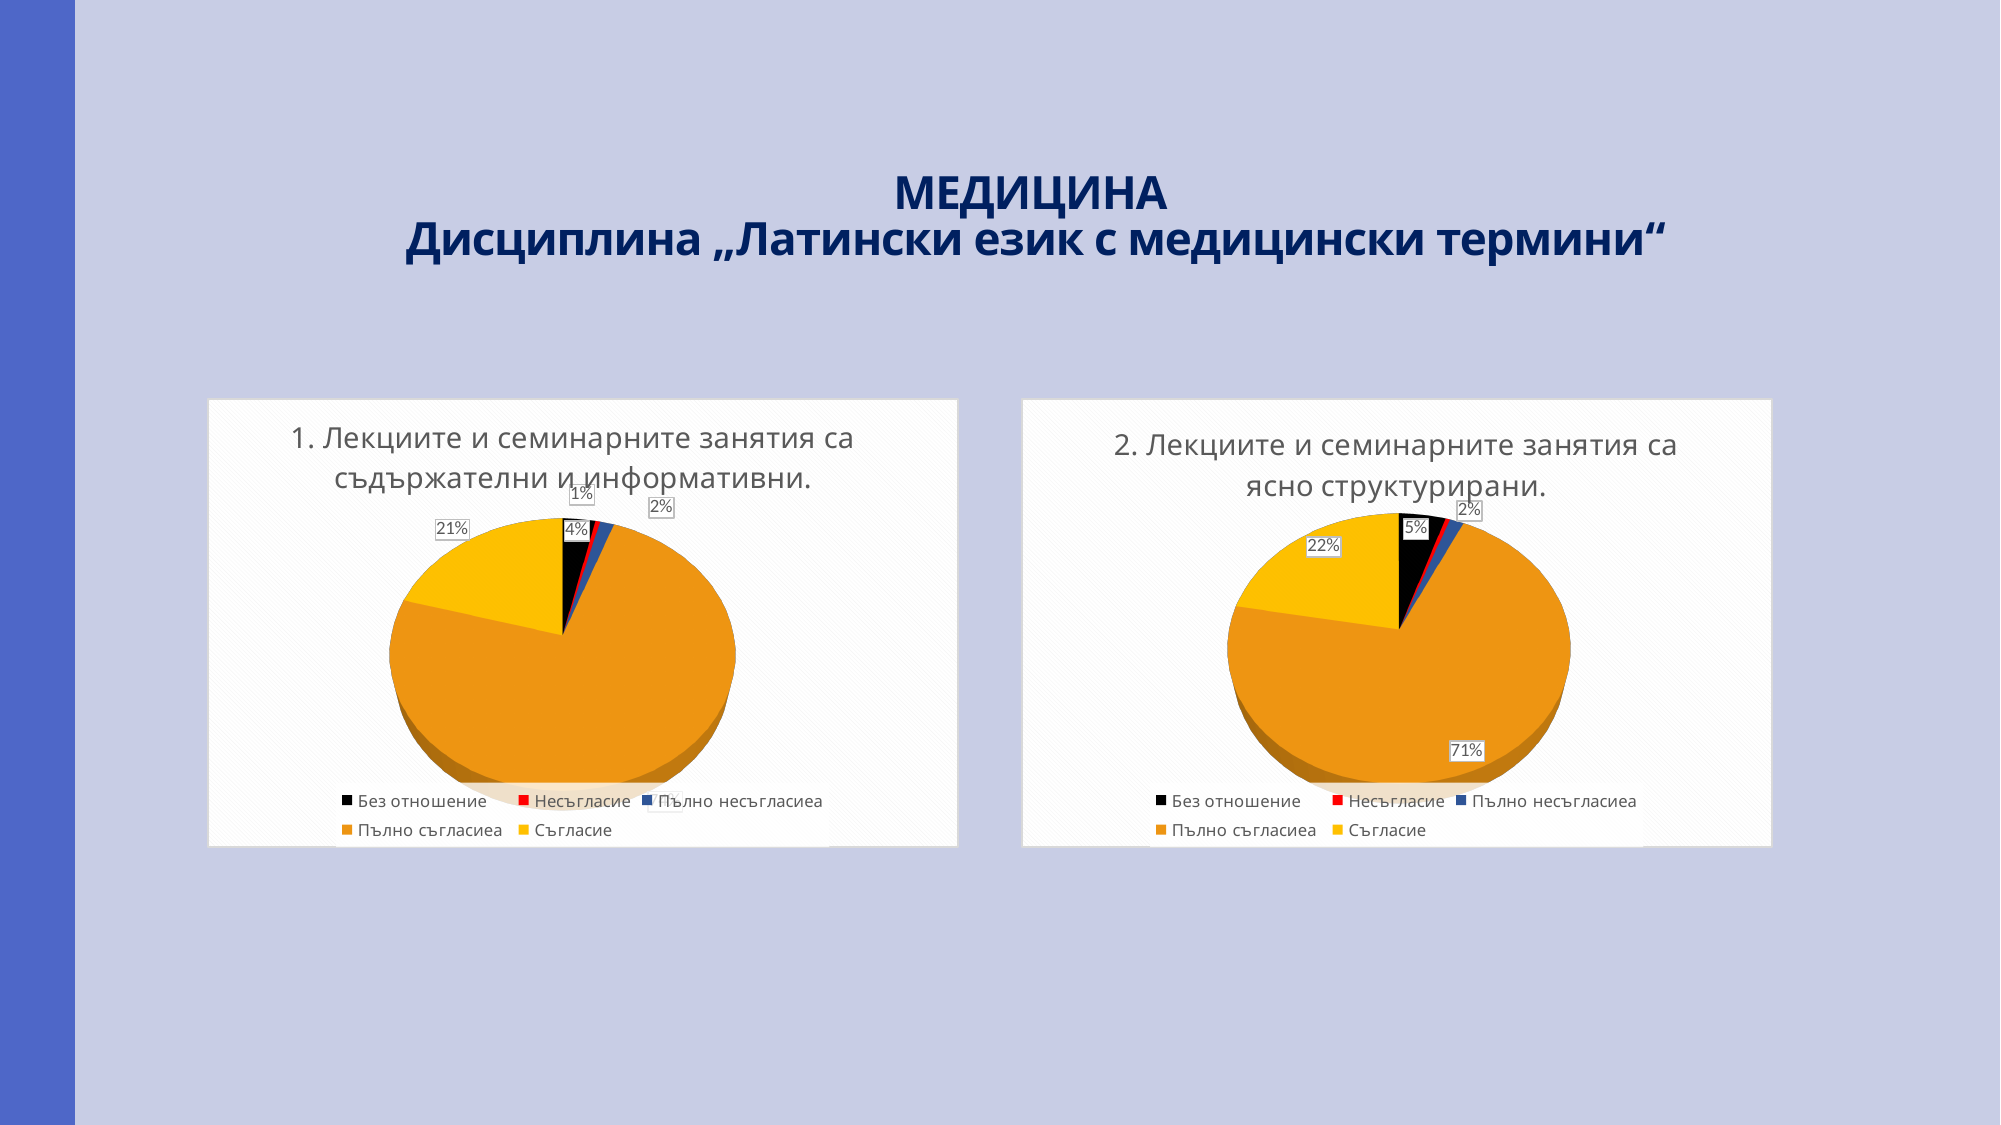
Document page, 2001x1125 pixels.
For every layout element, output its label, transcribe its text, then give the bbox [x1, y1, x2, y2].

title МЕДИЦИНА Дисциплина „Латински език с медицински термини“ [87, 133, 1985, 273]
chart [1020, 397, 1773, 849]
chart [206, 397, 959, 849]
